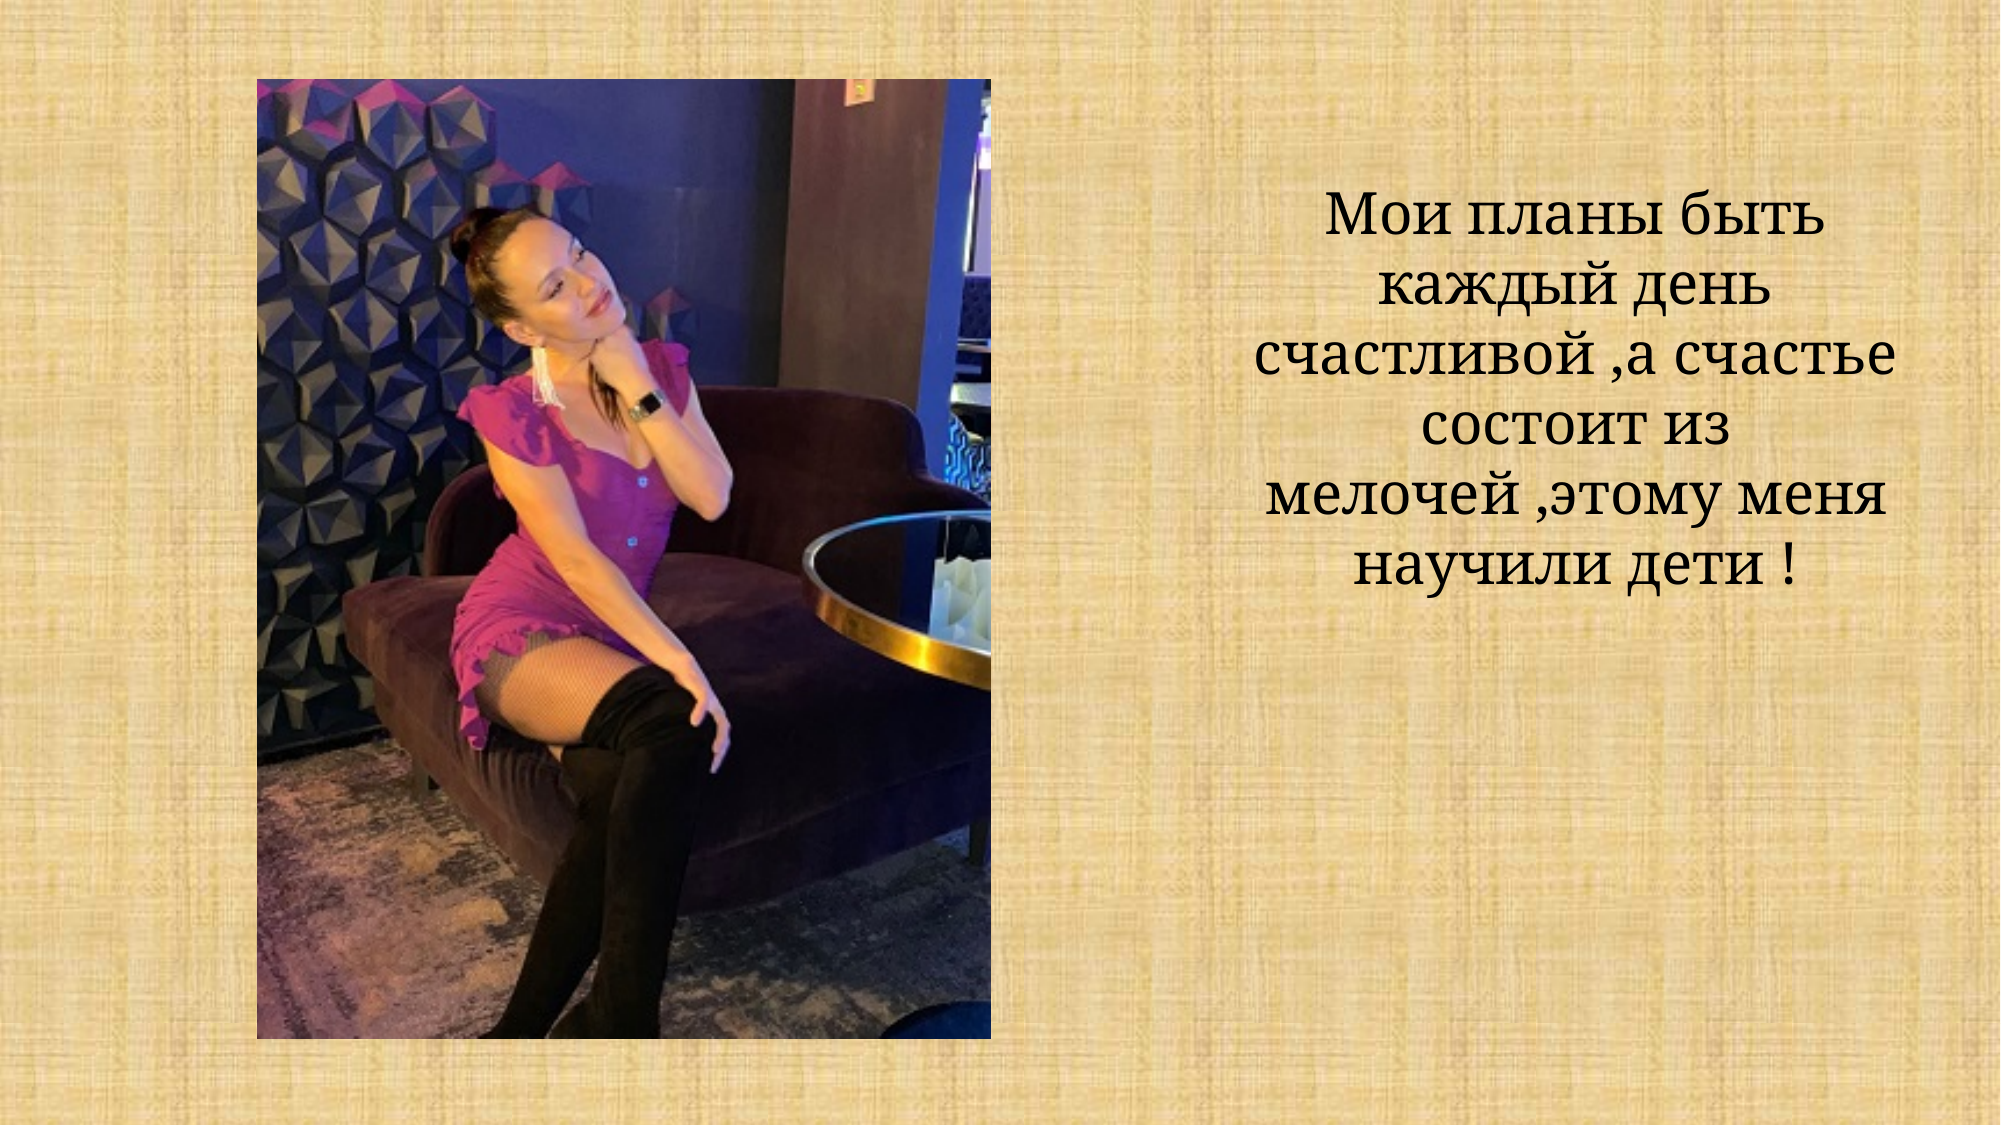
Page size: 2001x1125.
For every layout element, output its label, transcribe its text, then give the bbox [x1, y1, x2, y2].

picture [0, 0, 2001, 1125]
text_box Мои планы быть каждый день счастливой ,а счастье состоит из мелочей ,этому меня научили дети ! [1233, 169, 1919, 604]
